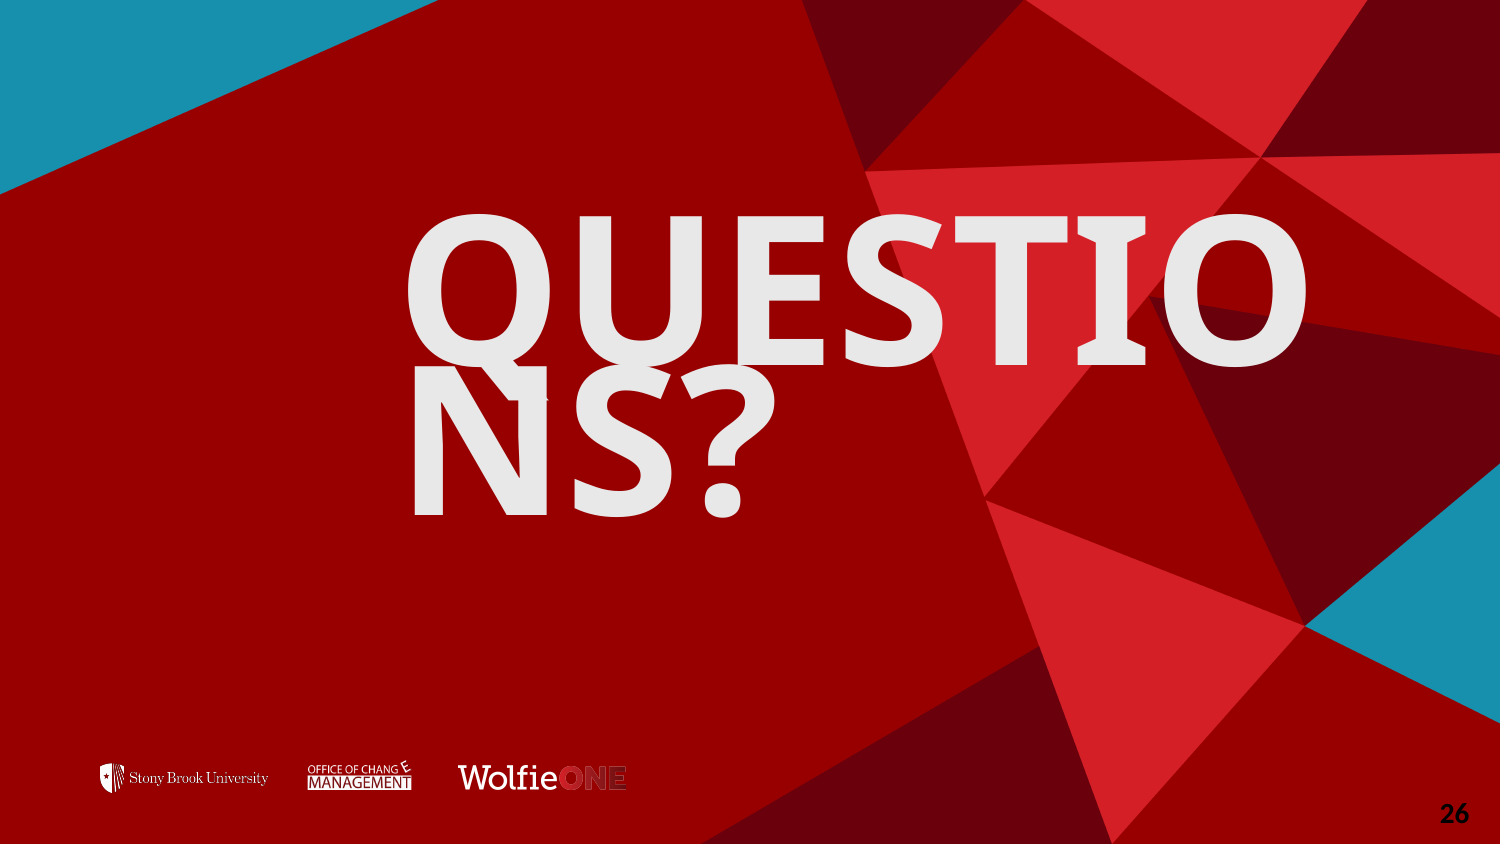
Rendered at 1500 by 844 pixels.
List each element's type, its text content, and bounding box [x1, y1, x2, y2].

title Questions? [396, 251, 1472, 546]
slide_number 26 [1406, 797, 1485, 827]
picture [0, 0, 1500, 844]
